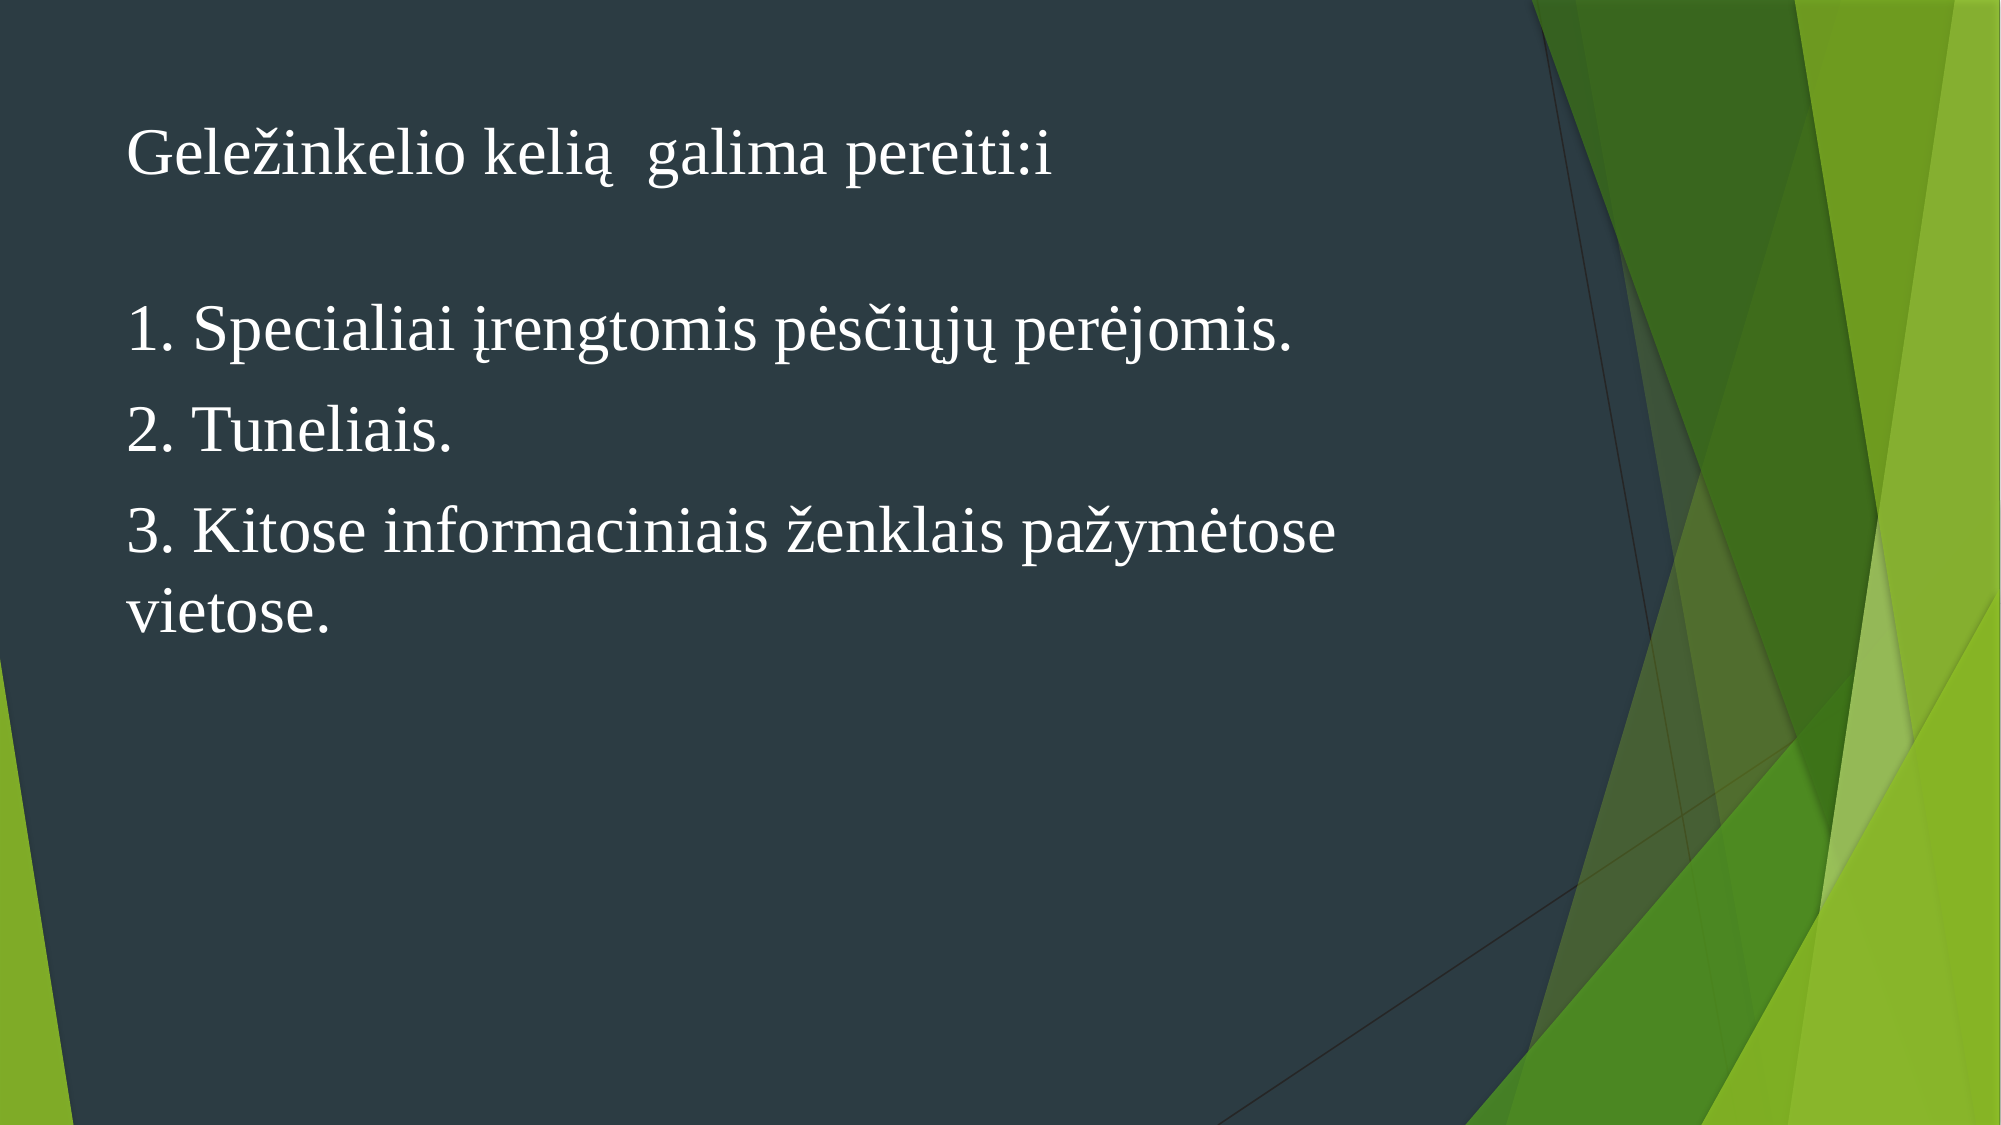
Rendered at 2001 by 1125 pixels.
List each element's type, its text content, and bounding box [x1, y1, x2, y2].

title Geležinkelio kelią galima pereiti:i [111, 99, 1522, 276]
list 1. Specialiai įrengtomis pėsčiųjų perėjomis. 2. Tuneliais. 3. Kitose informaciniais ženklais pažymėtose vietose. [111, 276, 1522, 851]
